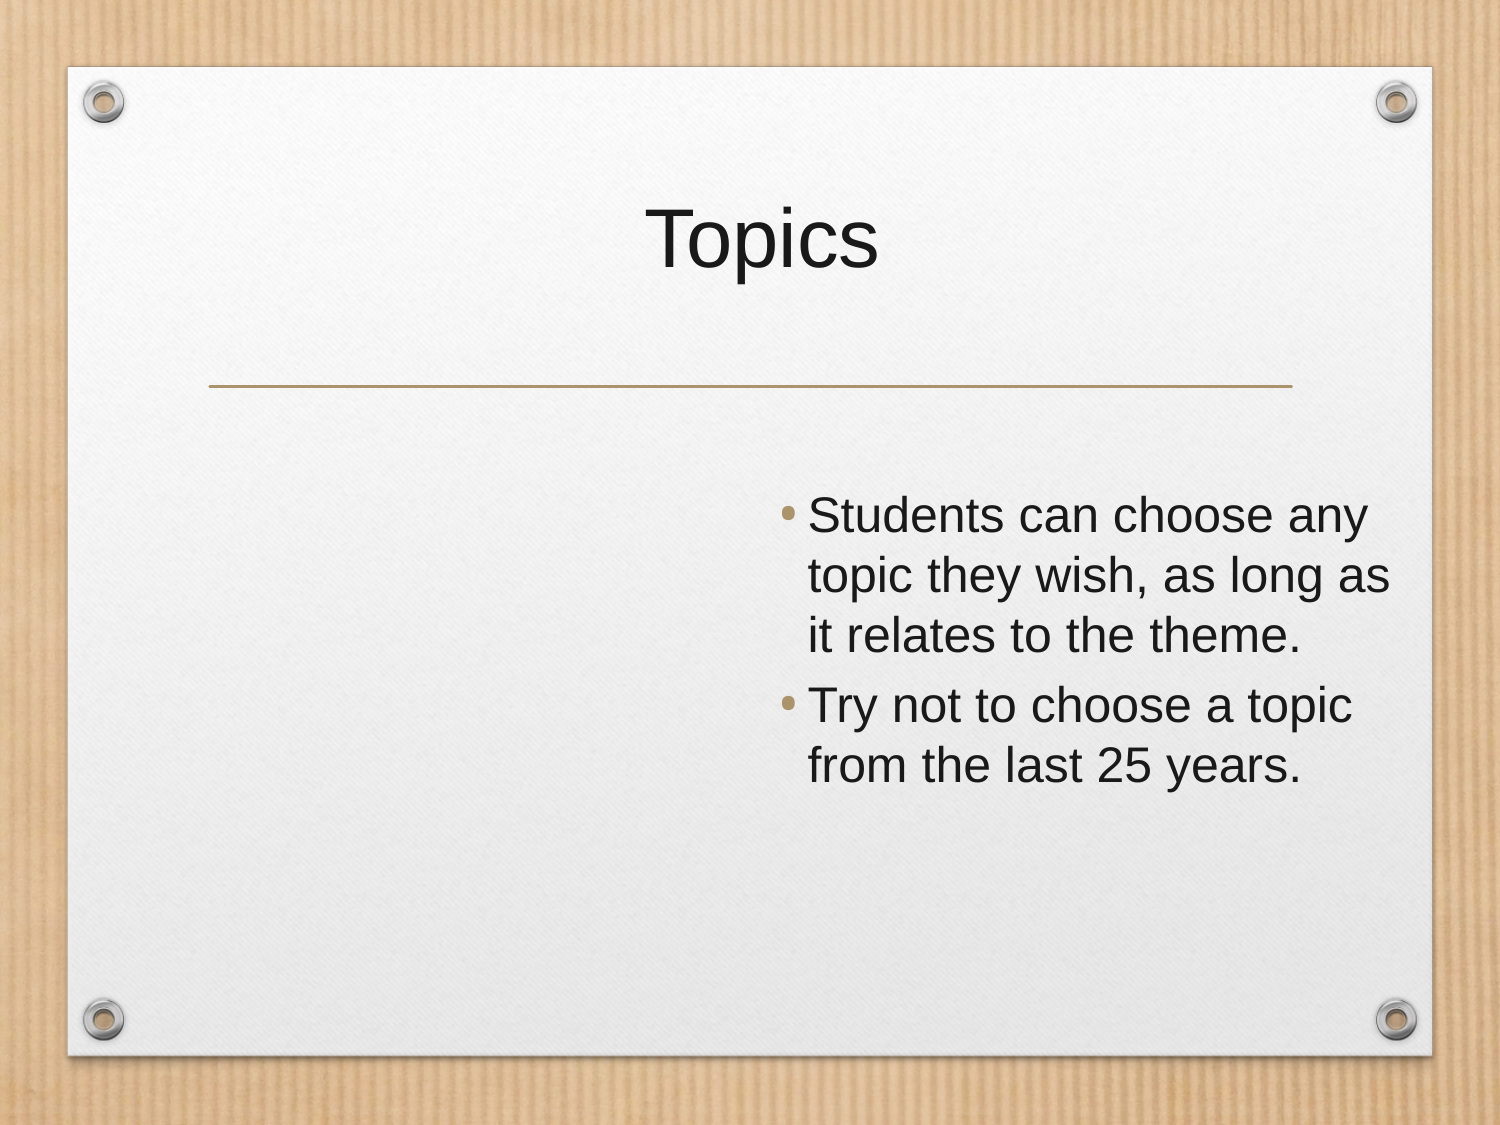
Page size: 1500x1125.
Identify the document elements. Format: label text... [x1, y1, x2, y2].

title Topics [443, 174, 1082, 293]
list Students can choose any topic they wish, as long as it relates to the theme. Try not to choose a topic from the last 25 years. [762, 474, 1425, 1043]
picture [0, 0, 1500, 1125]
